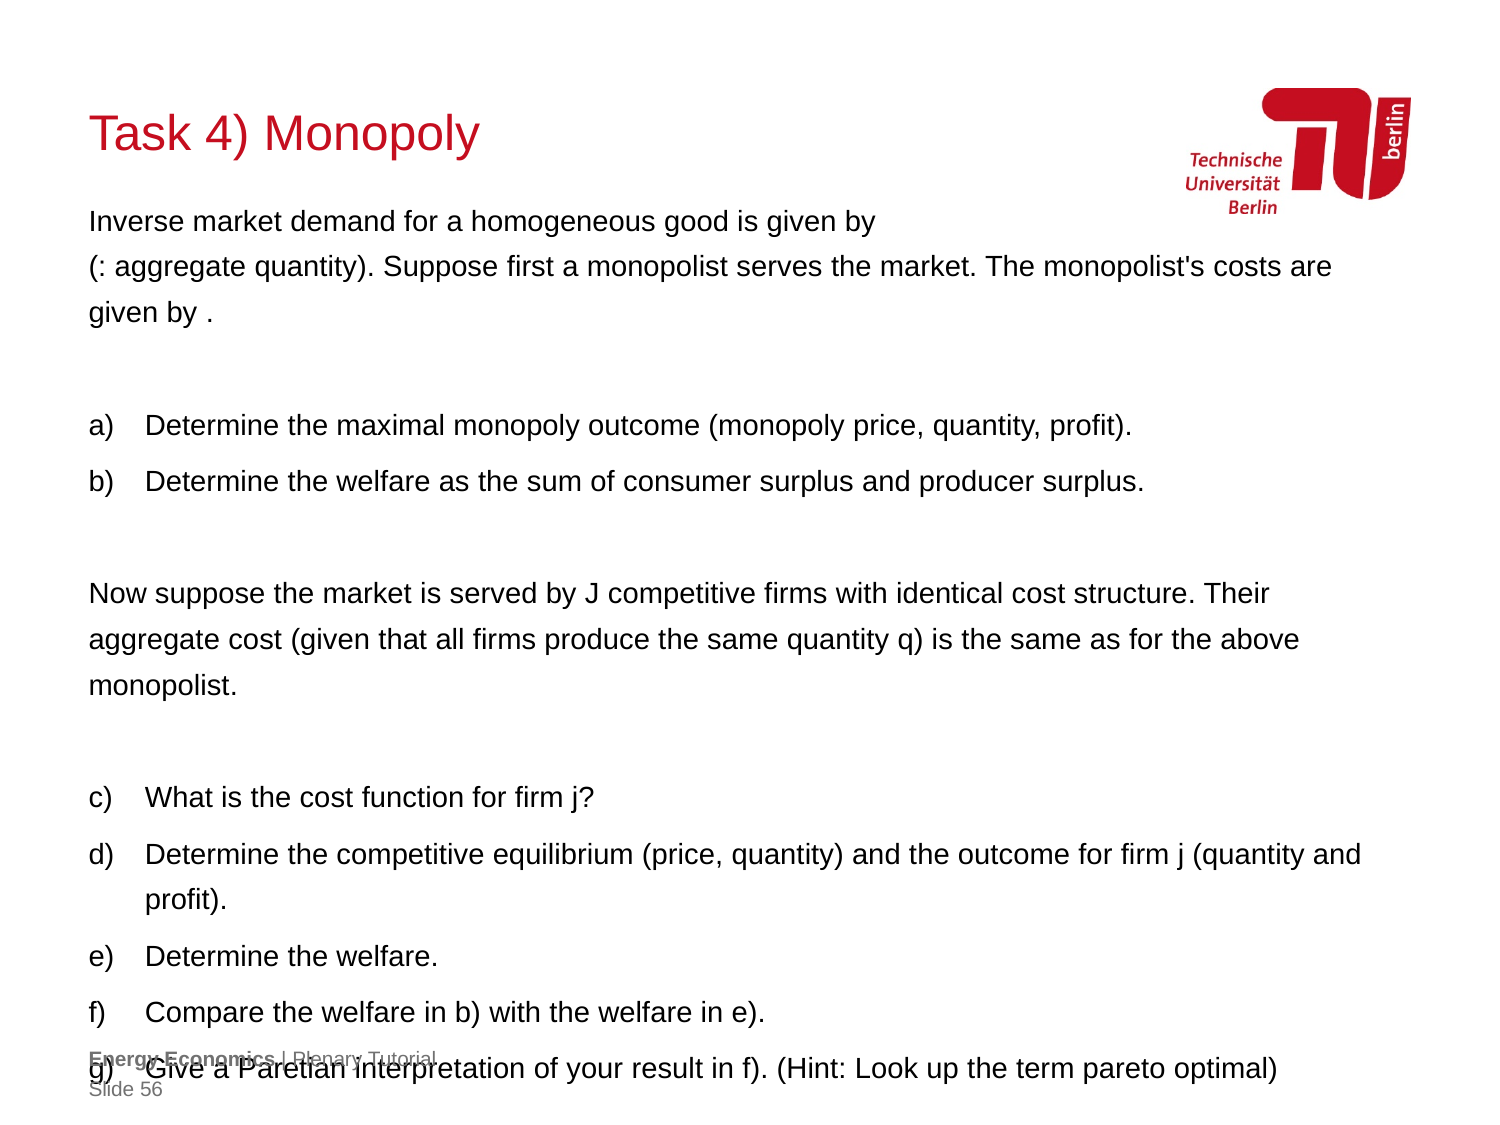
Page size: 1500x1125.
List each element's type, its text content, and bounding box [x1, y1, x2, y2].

picture [1186, 88, 1411, 100]
title Task 4) Monopoly [88, 100, 1411, 286]
slide_number Slide 56 [88, 1075, 1176, 1101]
footer Energy Economics | Plenary Tutorial [88, 1045, 1176, 1071]
